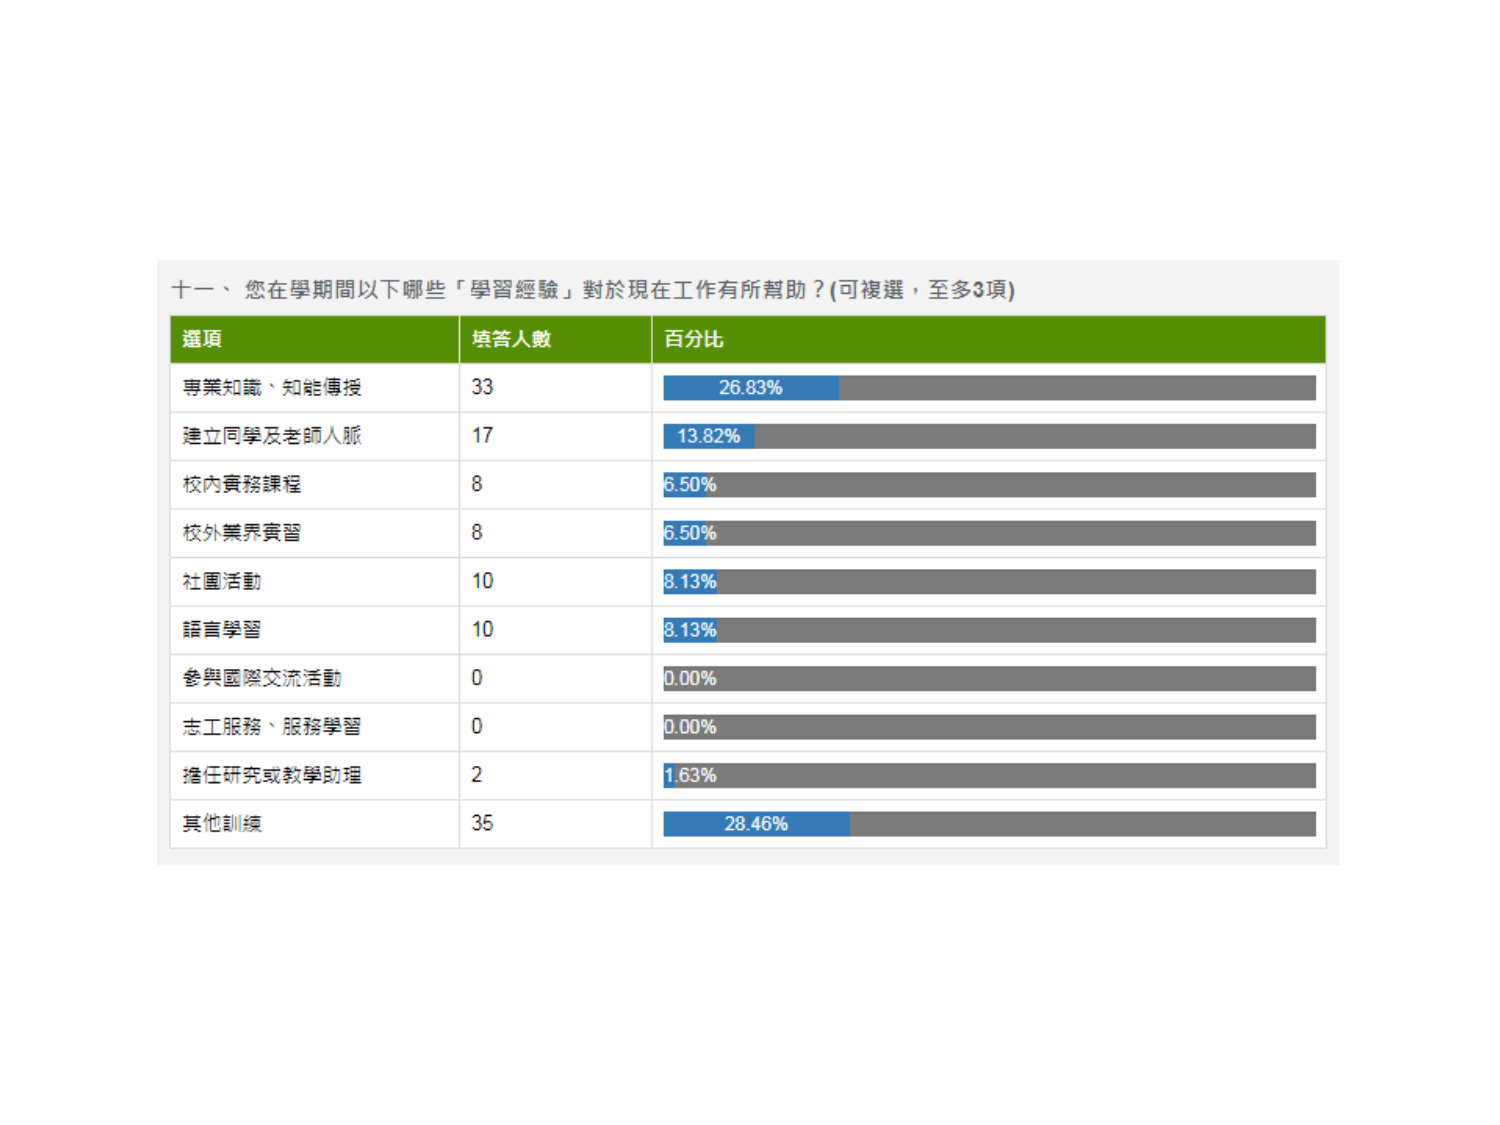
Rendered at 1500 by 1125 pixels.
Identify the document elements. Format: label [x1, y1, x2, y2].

picture [157, 259, 1343, 866]
